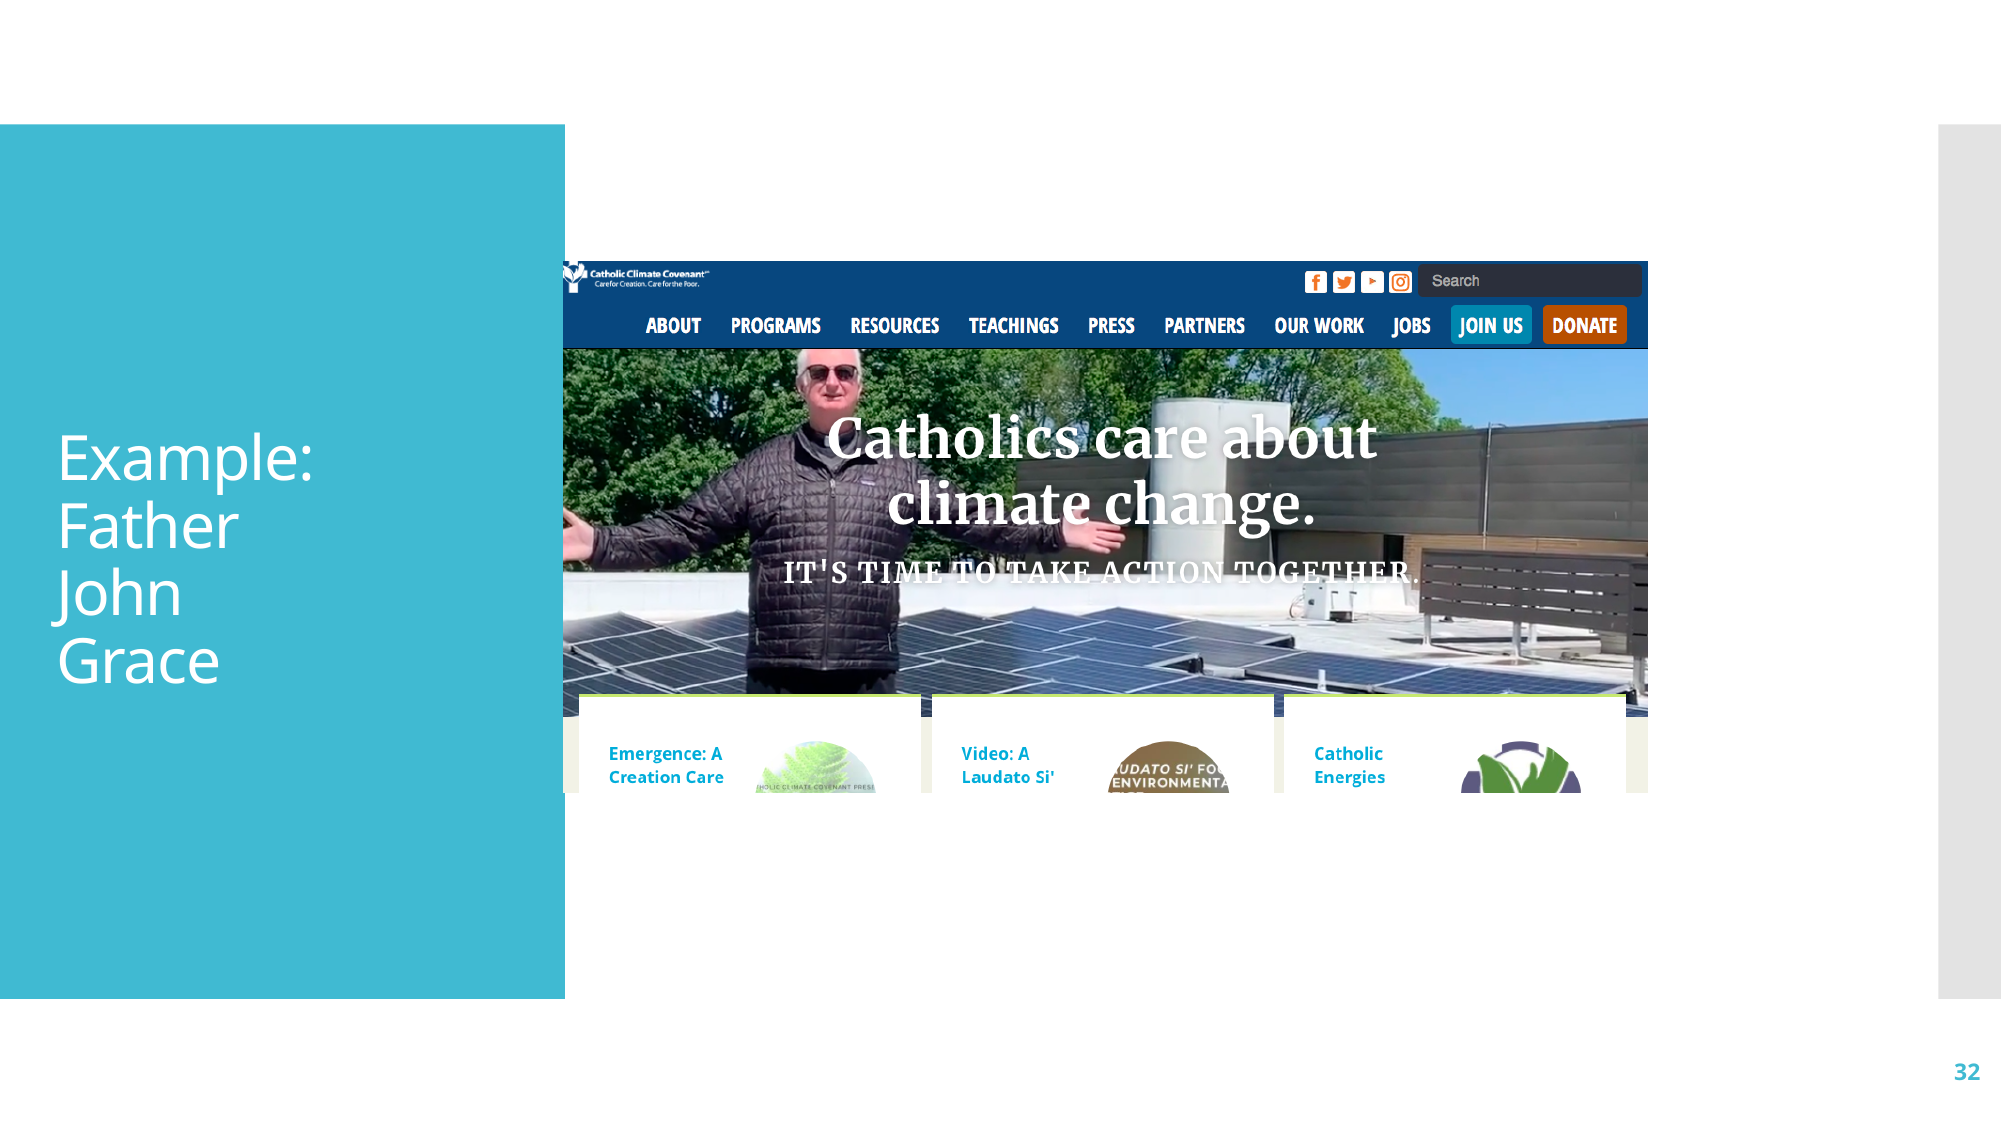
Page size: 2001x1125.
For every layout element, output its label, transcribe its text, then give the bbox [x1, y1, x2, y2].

title Example: Father John Grace [41, 184, 525, 940]
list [562, 261, 1648, 794]
slide_number 32 [1744, 1042, 1996, 1103]
